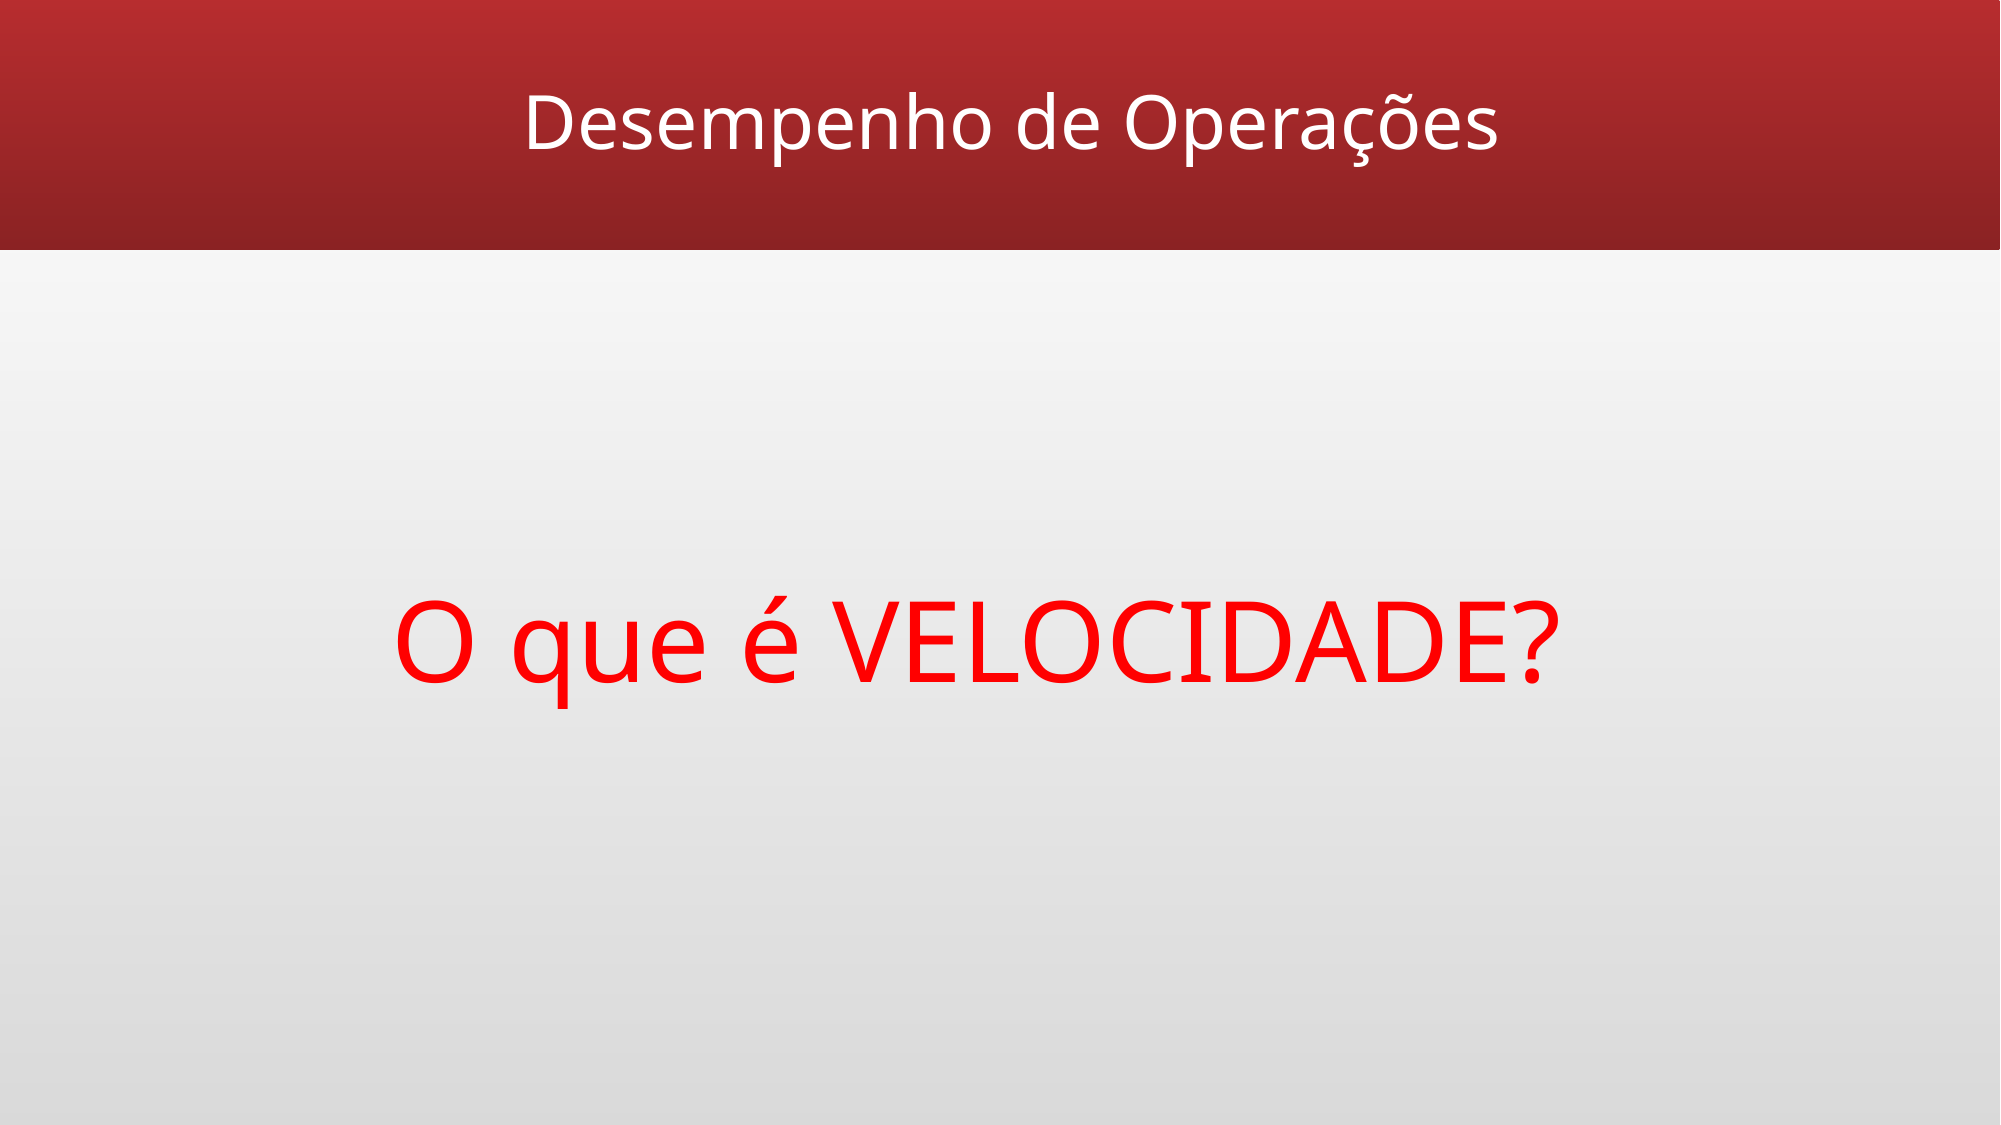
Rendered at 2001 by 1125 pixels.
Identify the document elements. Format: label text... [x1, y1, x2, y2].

title Desempenho de Operações [90, 16, 1934, 234]
text_box O que é VELOCIDADE? [90, 562, 1863, 713]
